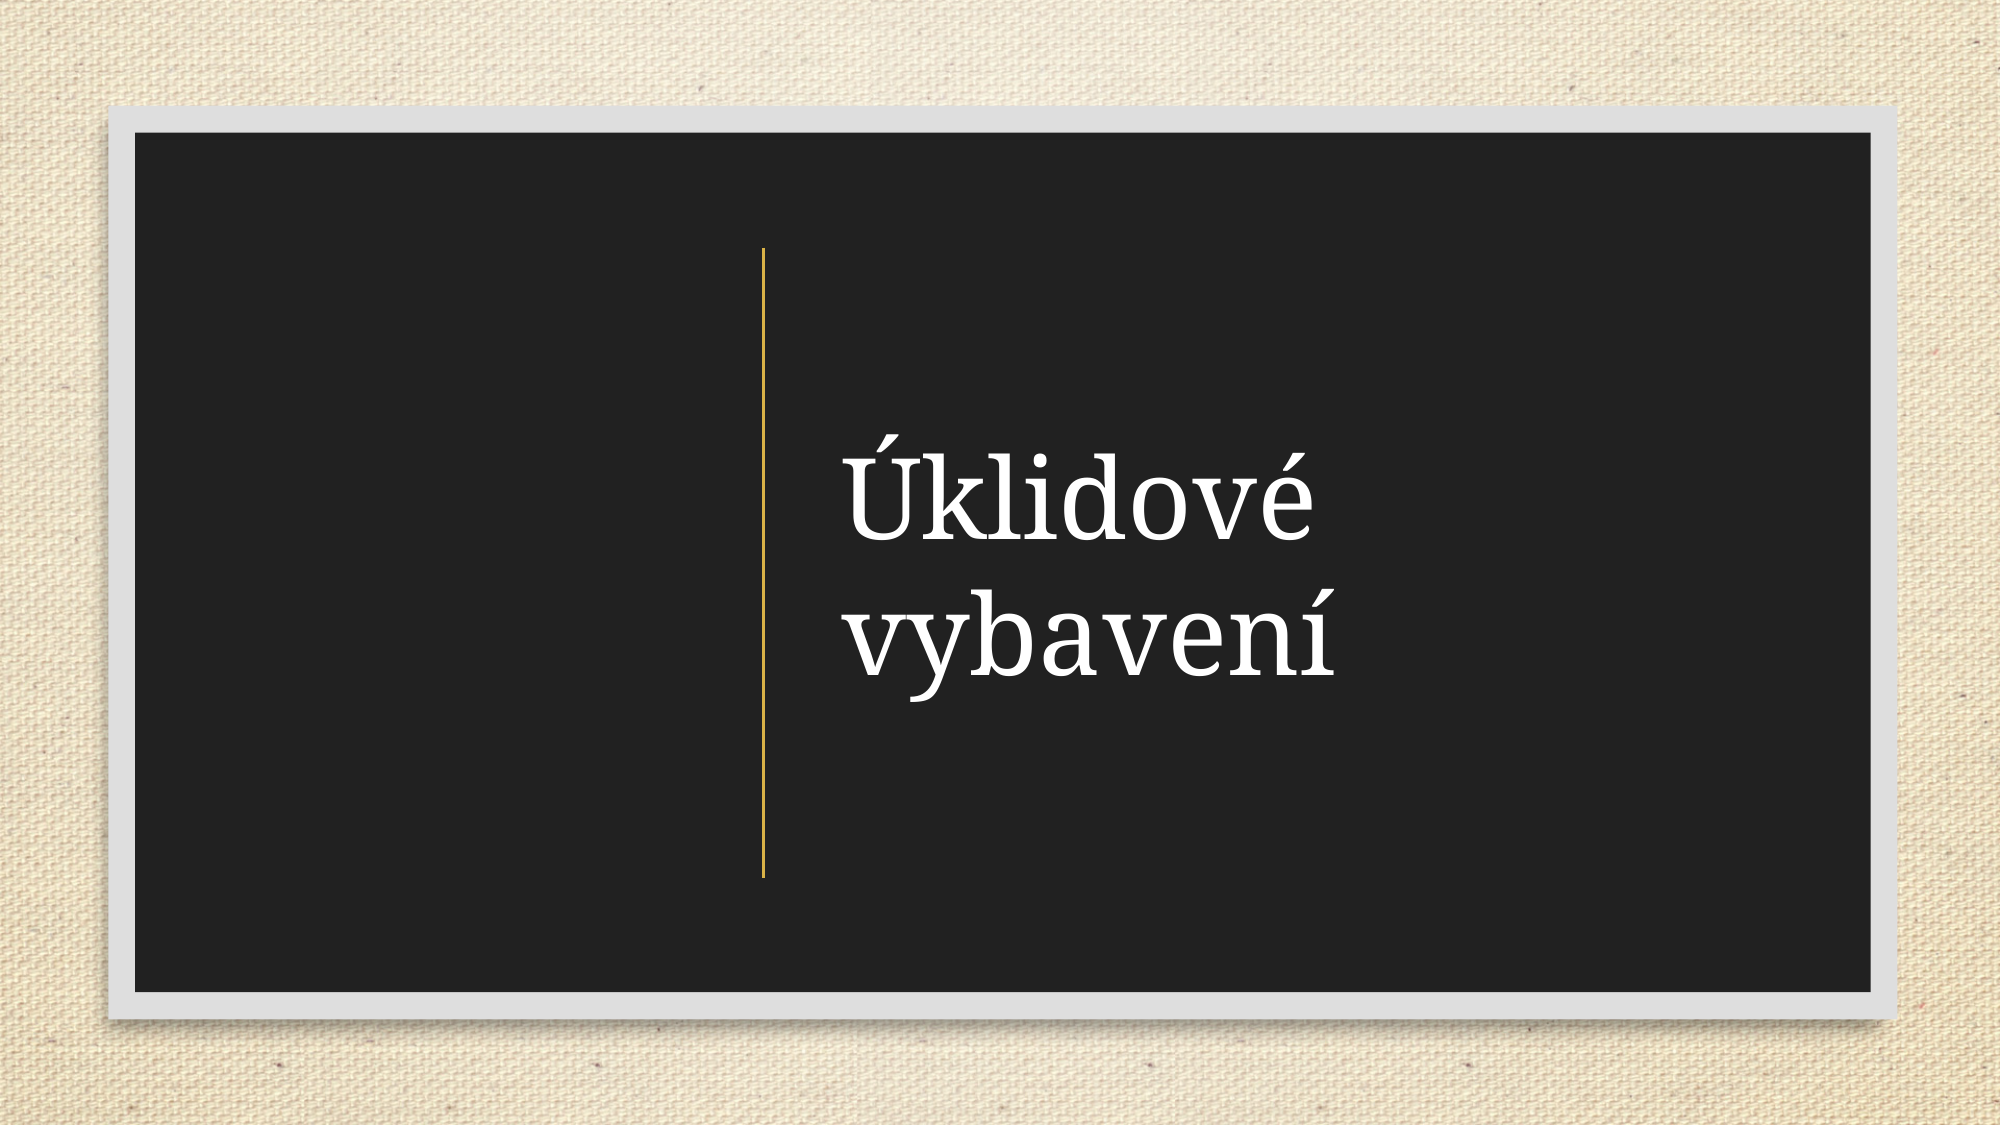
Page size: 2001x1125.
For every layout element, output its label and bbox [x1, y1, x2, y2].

text_box [0, 0, 2000, 1125]
